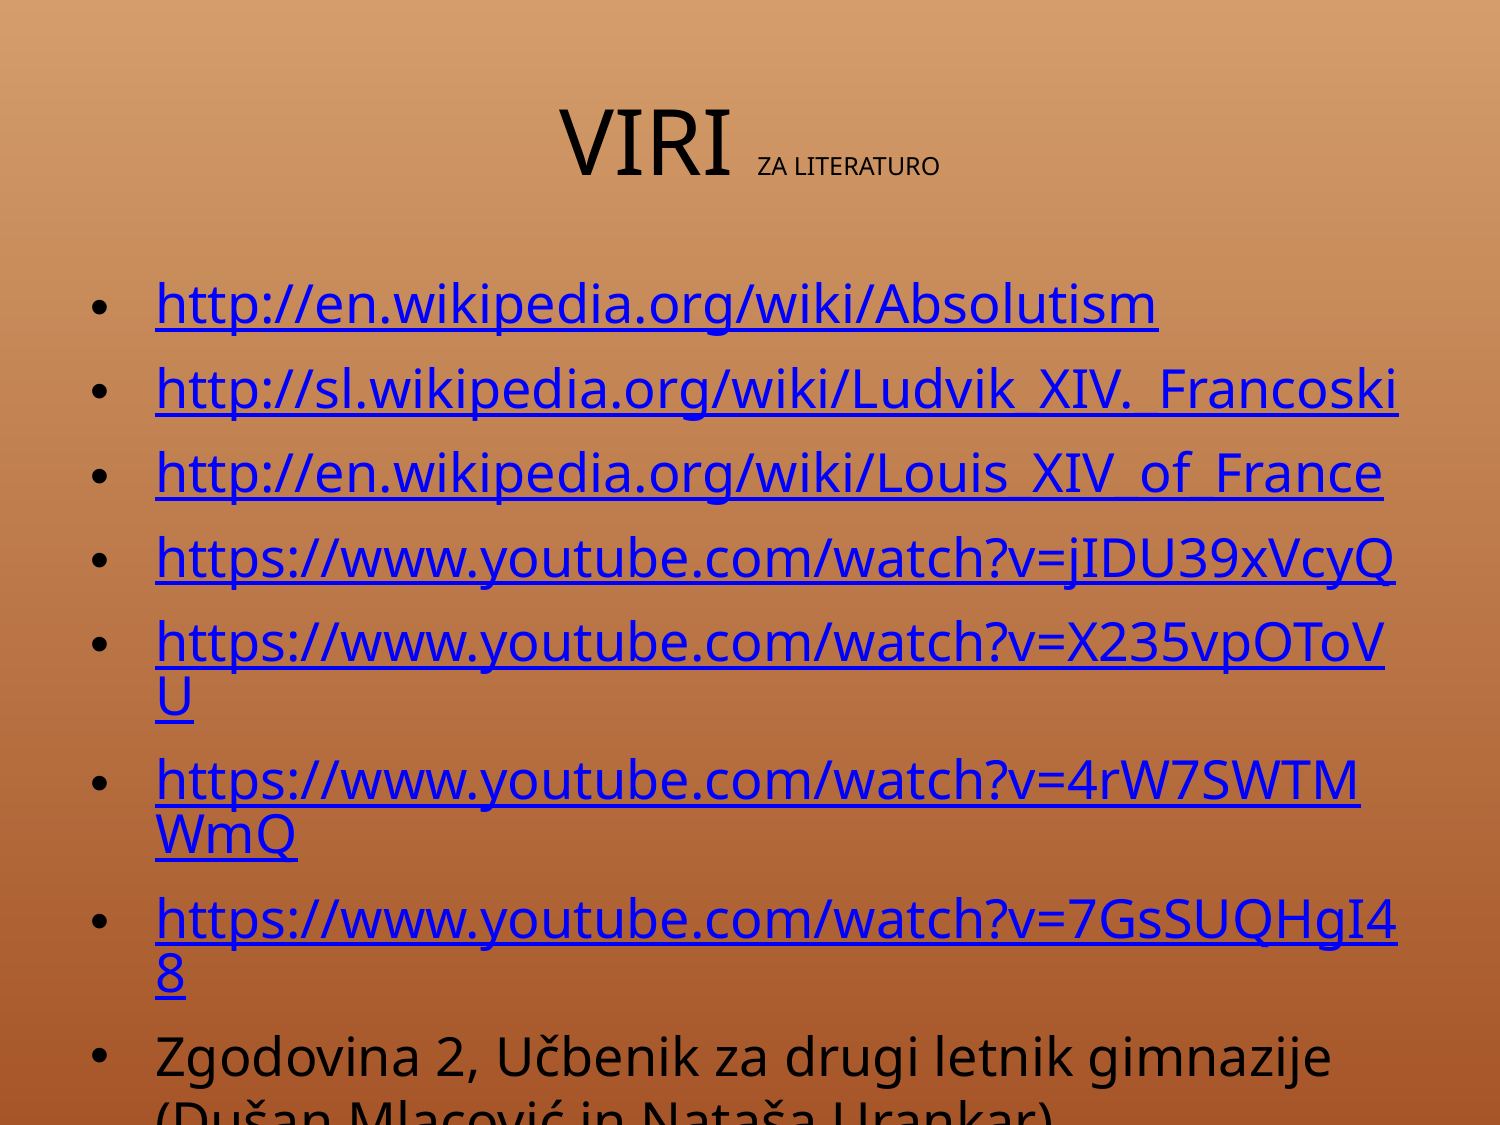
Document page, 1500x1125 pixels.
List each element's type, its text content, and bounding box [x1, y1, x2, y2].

list http://en.wikipedia.org/wiki/Absolutism http://sl.wikipedia.org/wiki/Ludvik_XIV._Francoski http://en.wikipedia.org/wiki/Louis_XIV_of_France https://www.youtube.com/watch?v=jIDU39xVcyQ https://www.youtube.com/watch?v=X235vpOToVU https://www.youtube.com/watch?v=4rW7SWTMWmQ https://www.youtube.com/watch?v=7GsSUQHgI48 Zgodovina 2, Učbenik za drugi letnik gimnazije (Dušan Mlacović in Nataša Urankar) [75, 262, 1425, 1005]
title VIRI ZA LITERATURO [75, 45, 1425, 233]
